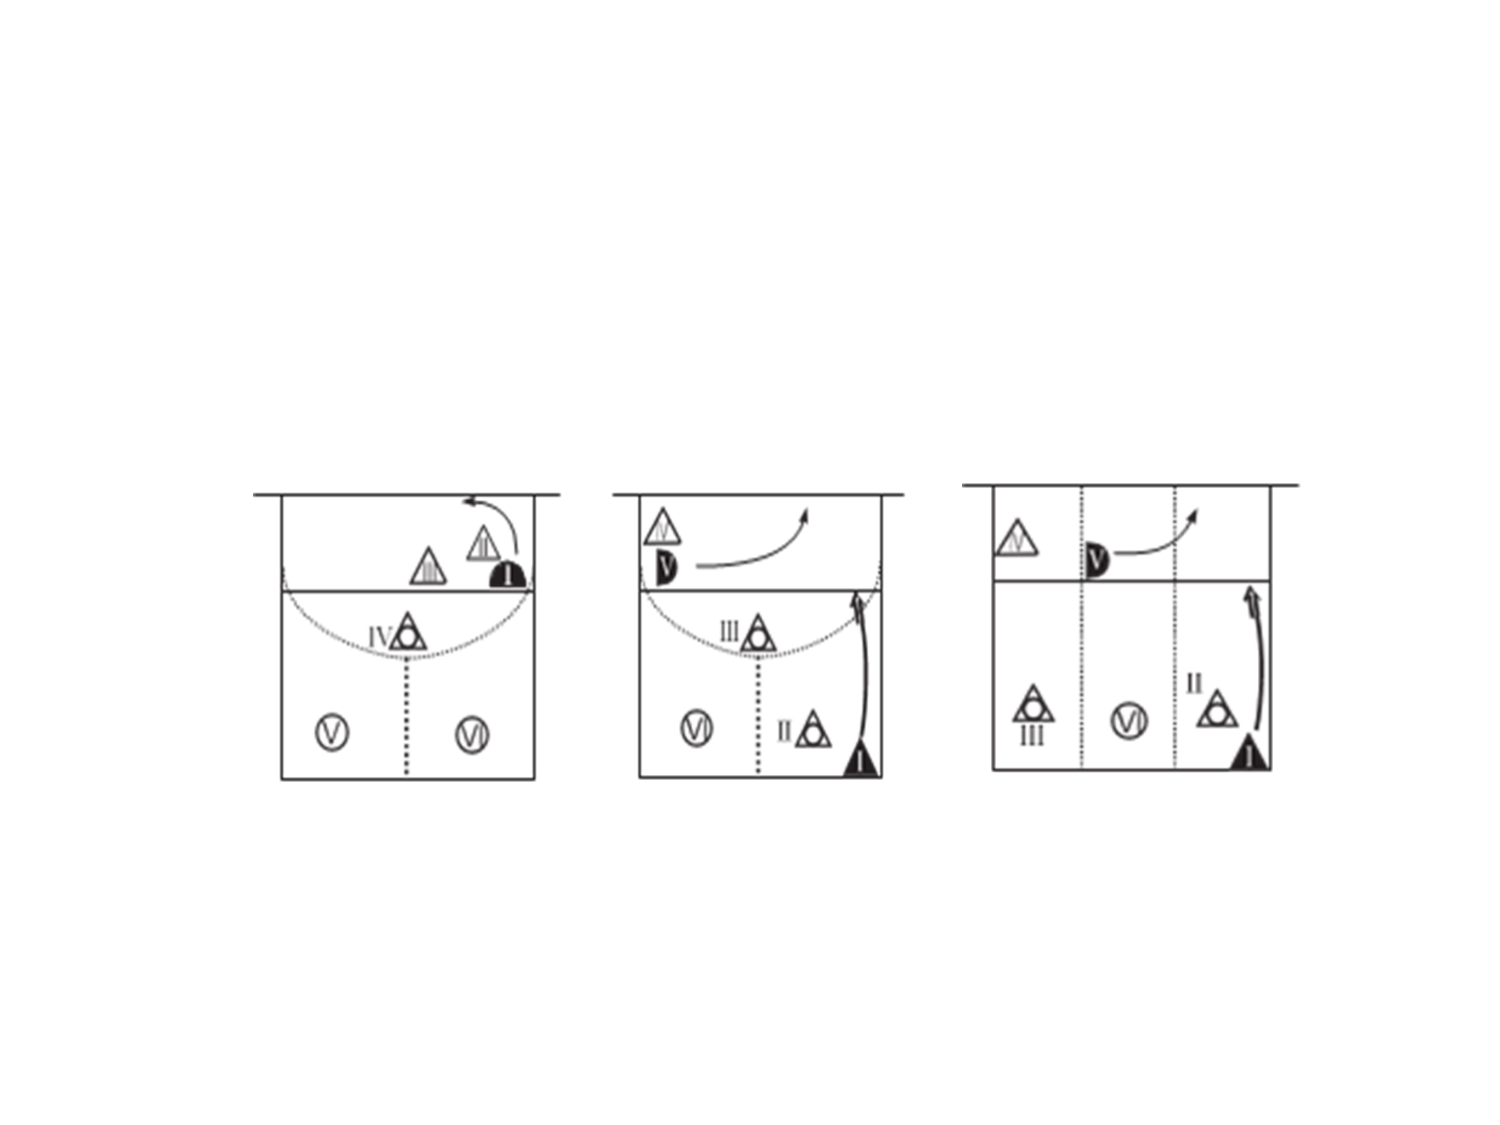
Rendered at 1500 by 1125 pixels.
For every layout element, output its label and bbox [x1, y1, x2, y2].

picture [610, 491, 910, 784]
list [962, 479, 1302, 775]
picture [253, 491, 564, 786]
